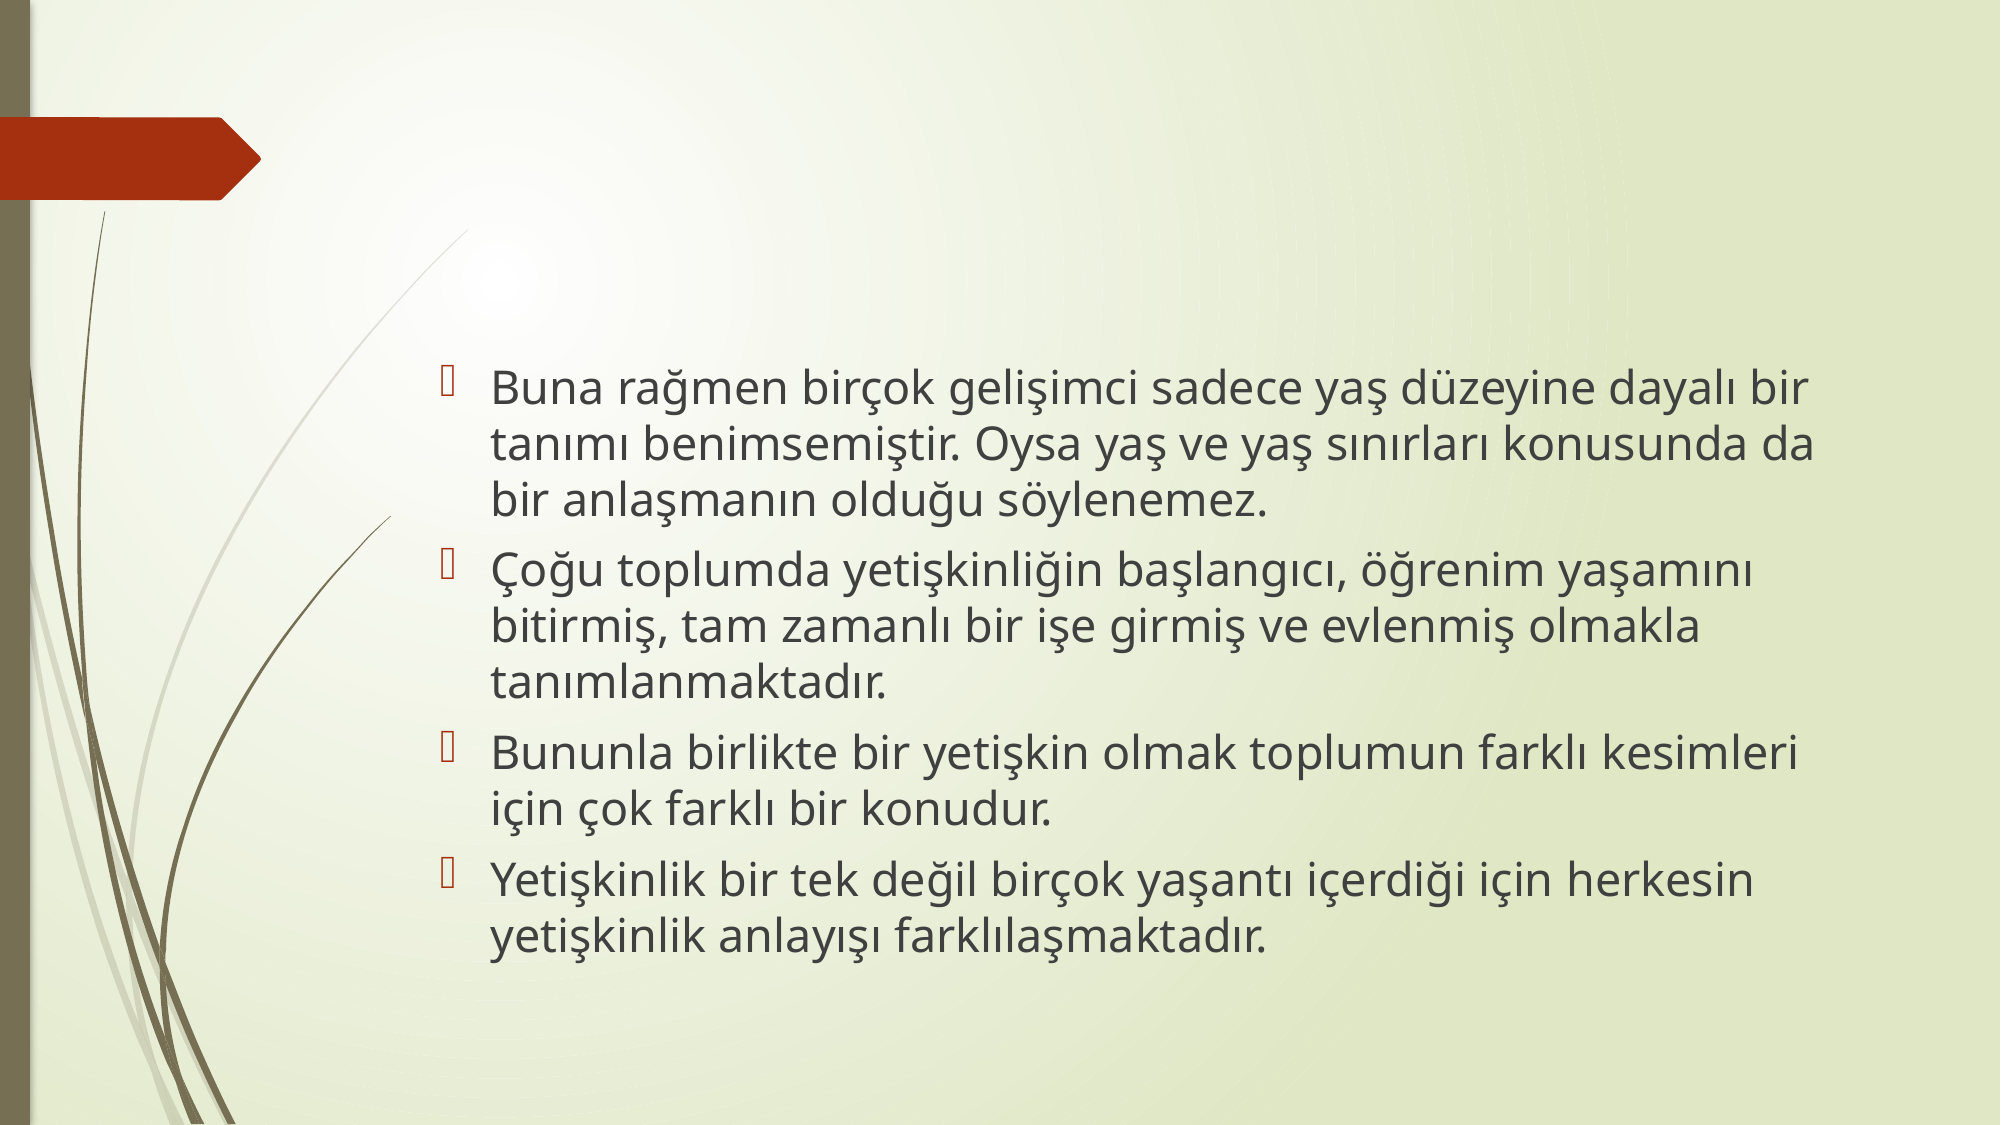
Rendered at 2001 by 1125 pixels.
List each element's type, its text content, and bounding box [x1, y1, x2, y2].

list Buna rağmen birçok gelişimci sadece yaş düzeyine dayalı bir tanımı benimsemiştir. Oysa yaş ve yaş sınırları konusunda da bir anlaşmanın olduğu söylenemez. Çoğu toplumda yetişkinliğin başlangıcı, öğrenim yaşamını bitirmiş, tam zamanlı bir işe girmiş ve evlenmiş olmakla tanımlanmaktadır. Bununla birlikte bir yetişkin olmak toplumun farklı kesimleri için çok farklı bir konudur. Yetişkinlik bir tek değil birçok yaşantı içerdiği için herkesin yetişkinlik anlayışı farklılaşmaktadır. [424, 350, 1888, 970]
